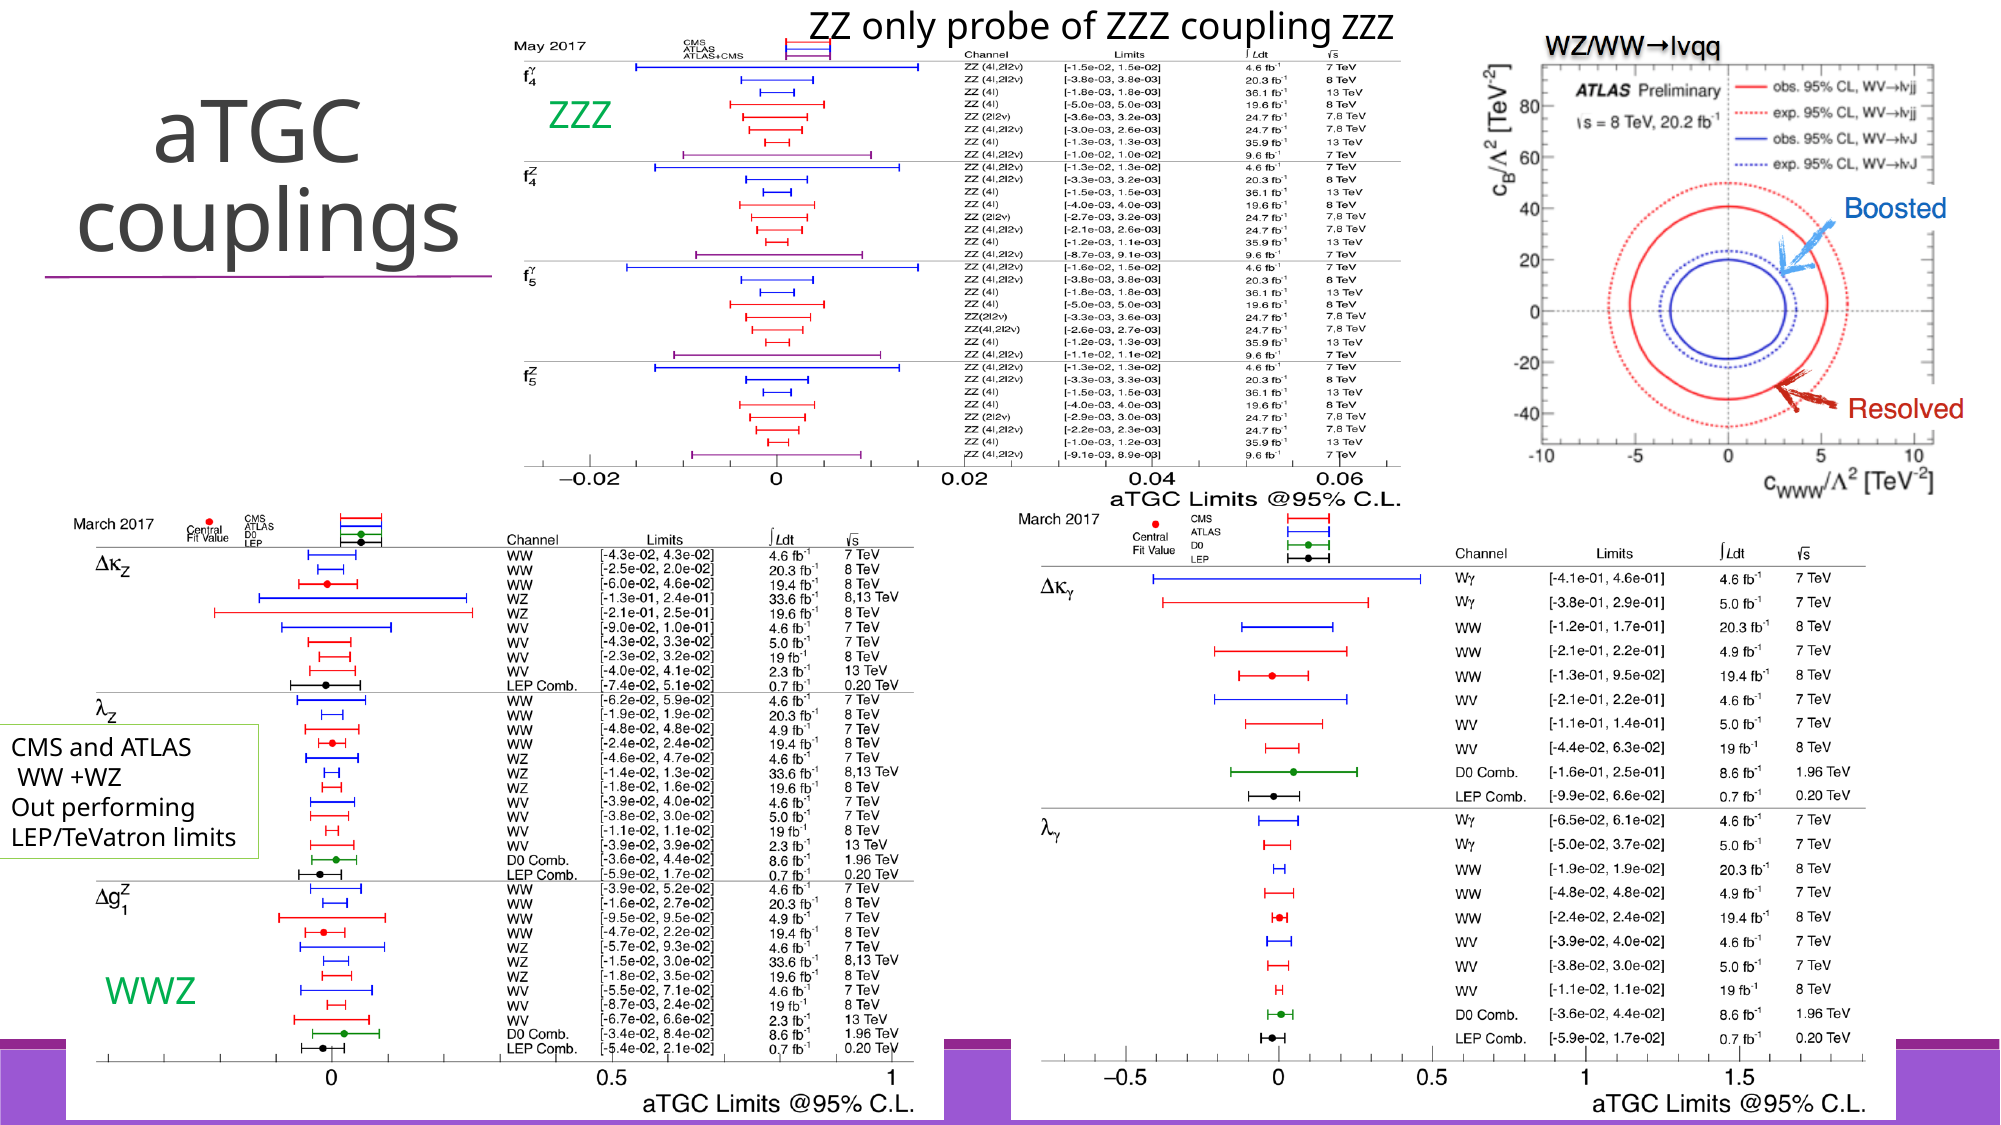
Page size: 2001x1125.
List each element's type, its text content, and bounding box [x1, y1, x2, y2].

picture [65, 24, 1978, 1121]
title aTGC couplings [41, 81, 489, 277]
text_box CMS and ATLAS WW +WZ Out performing LEP/TeVatron limits [0, 724, 62, 859]
text_box ZZ only probe of ZZZ coupling ZZZ [793, 0, 1418, 32]
